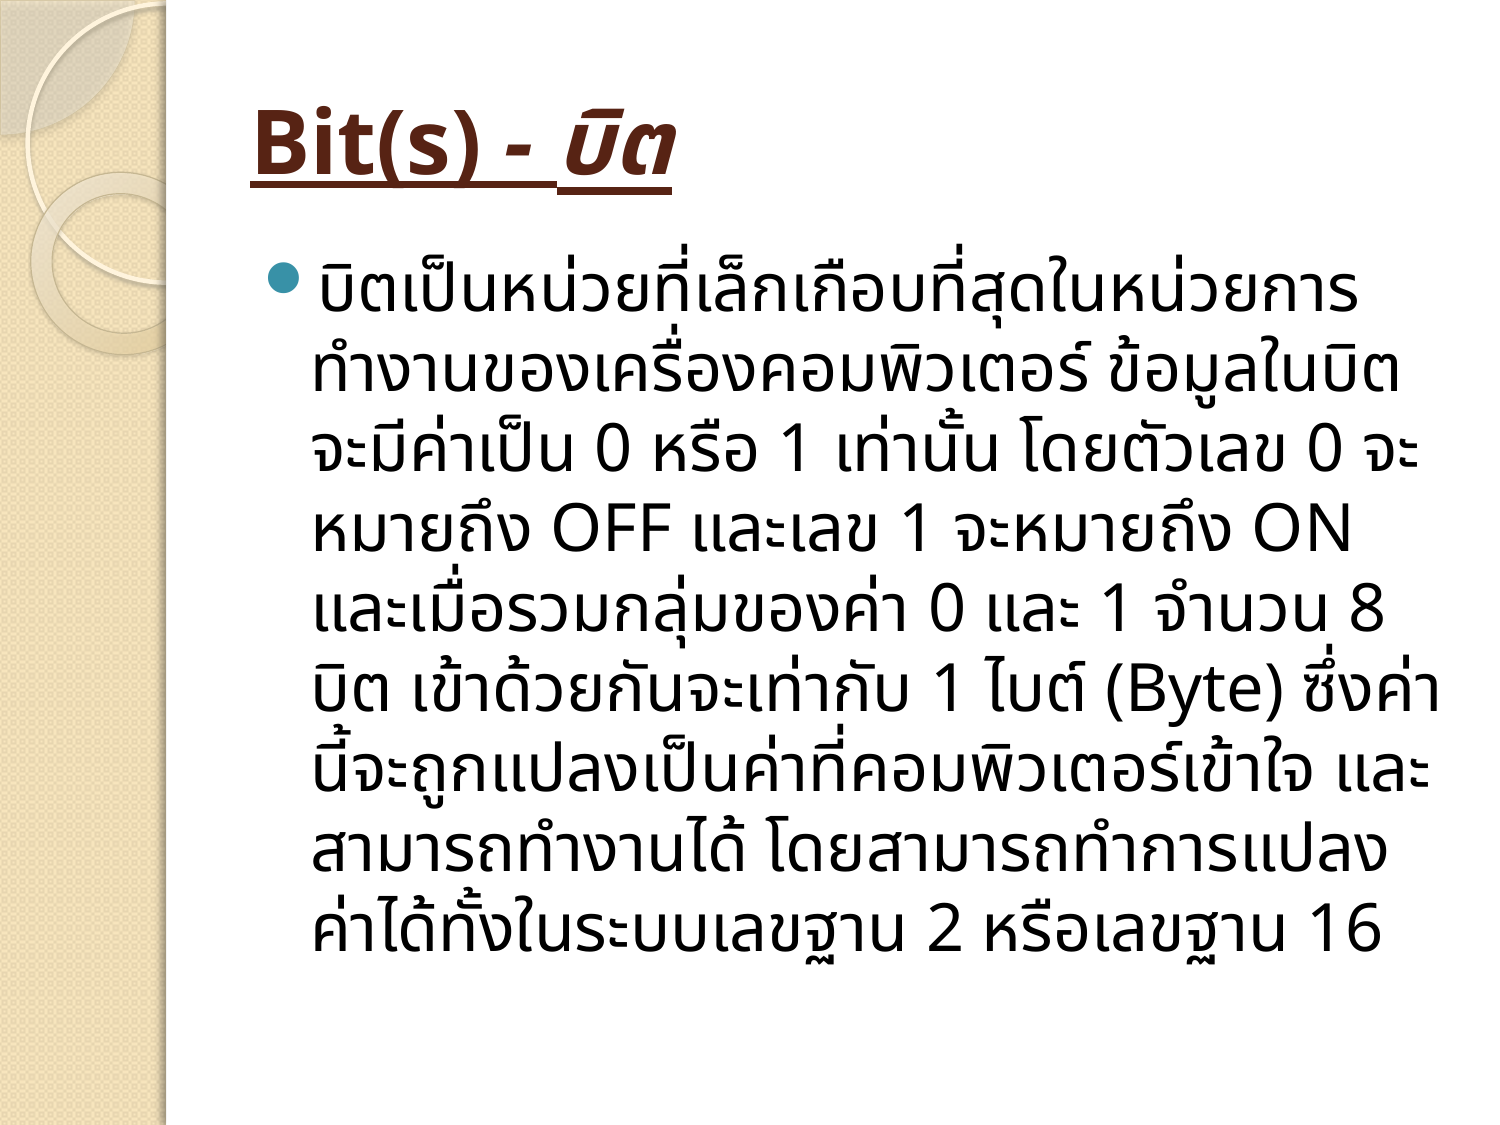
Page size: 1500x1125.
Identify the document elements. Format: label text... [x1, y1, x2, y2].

list บิตเป็นหน่วยที่เล็กเกือบที่สุดในหน่วยการทำงานของเครื่องคอมพิวเตอร์ ข้อมูลในบิตจะมีค่าเป็น 0 หรือ 1 เท่านั้น โดยตัวเลข 0 จะหมายถึง OFF และเลข 1 จะหมายถึง ON และเมื่อรวมกลุ่มของค่า 0 และ 1 จำนวน 8 บิต เข้าด้วยกันจะเท่ากับ 1 ไบต์ (Byte) ซึ่งค่านี้จะถูกแปลงเป็นค่าที่คอมพิวเตอร์เข้าใจ และสามารถทำงานได้ โดยสามารถทำการแปลงค่าได้ทั้งในระบบเลขฐาน 2 หรือเลขฐาน 16 [235, 237, 1466, 1025]
title Bit(s) - บิต [235, 45, 1466, 233]
